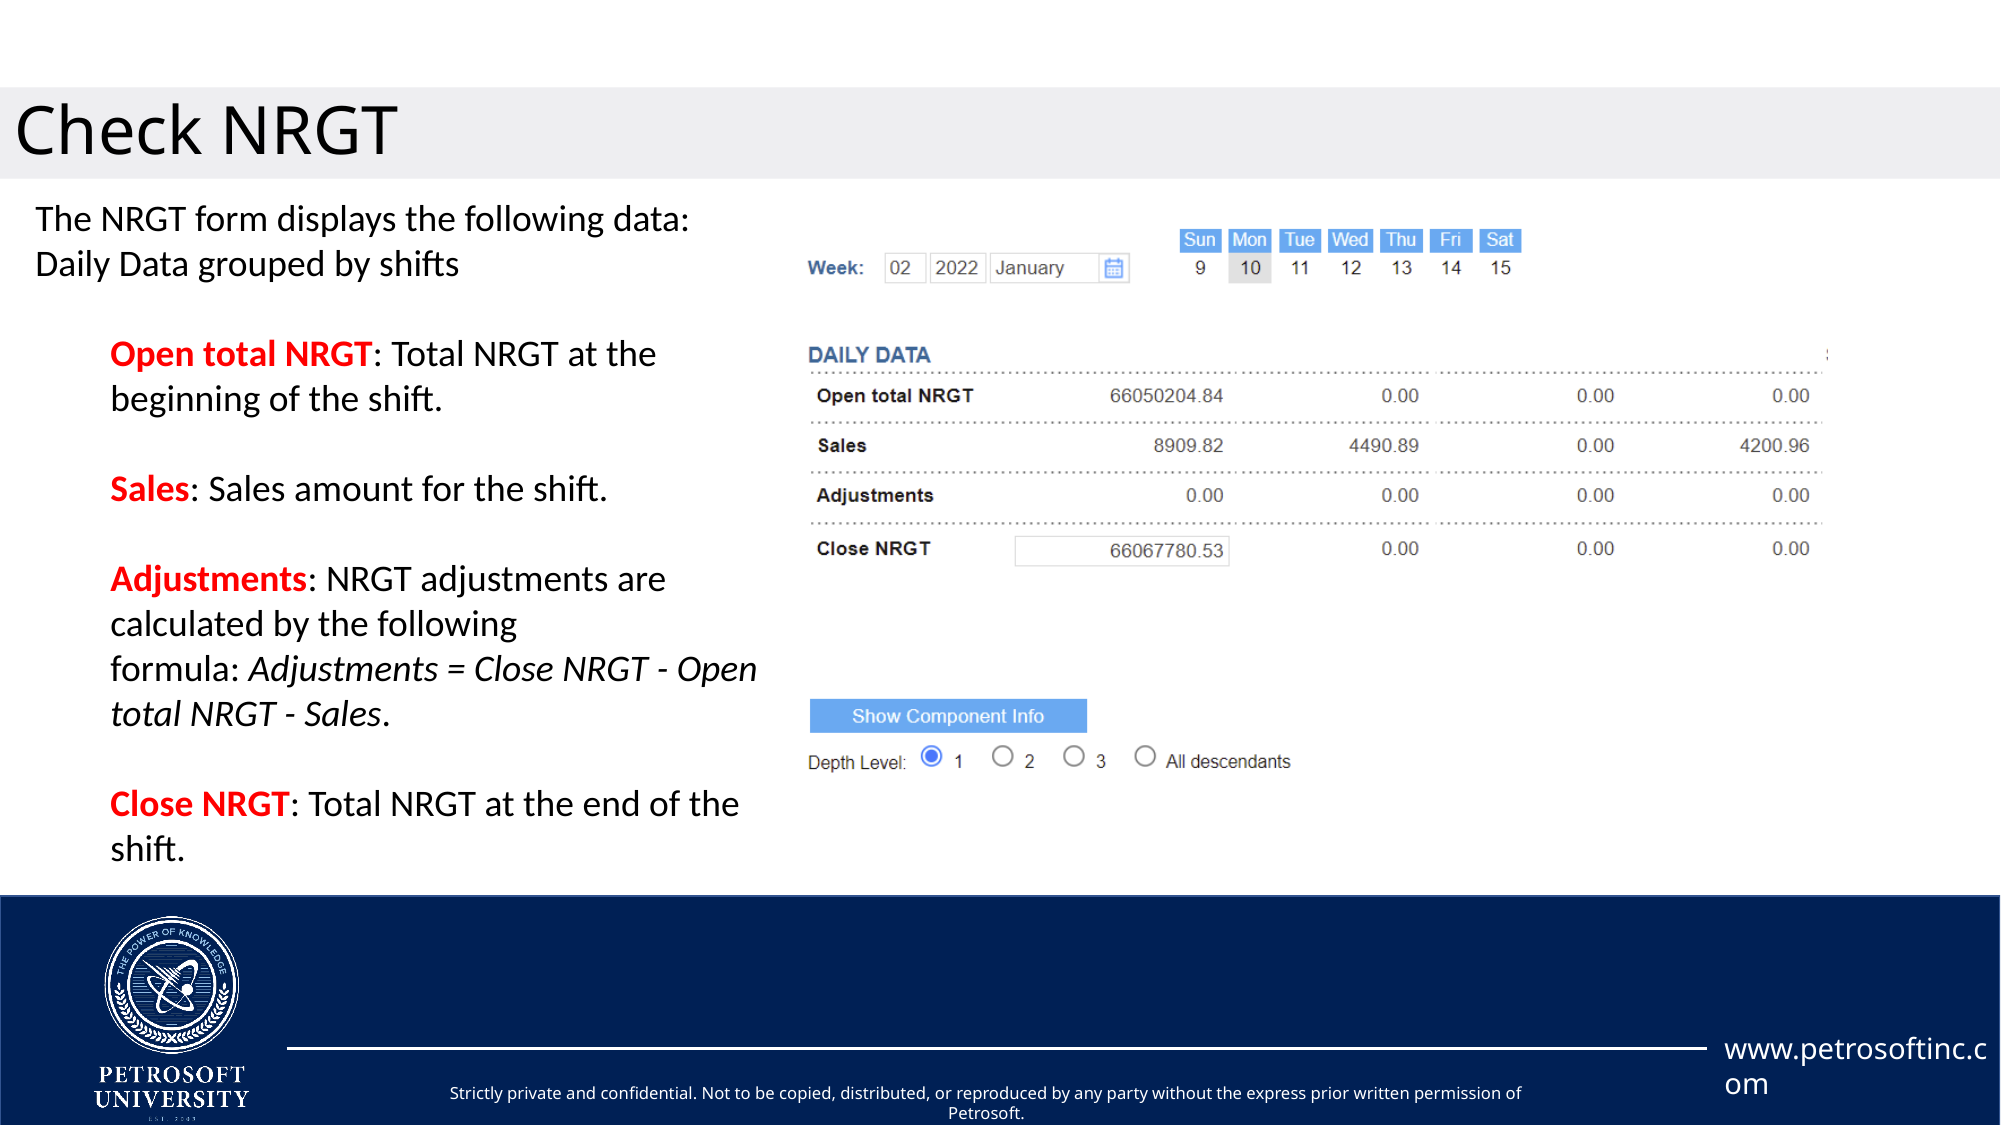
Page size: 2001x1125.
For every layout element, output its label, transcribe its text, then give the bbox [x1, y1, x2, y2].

text_box The NRGT form displays the following data: Daily Data grouped by shifts Open total NRGT: Total NRGT at the beginning of the shift. Sales: Sales amount for the shift. Adjustments: NRGT adjustments are calculated by the following formula: Adjustments = Close NRGT - Open total NRGT - Sales. Close NRGT: Total NRGT at the end of the shift. [20, 186, 781, 967]
picture [94, 967, 249, 1121]
picture [792, 186, 1828, 879]
title Check NRGT [0, 89, 1863, 175]
